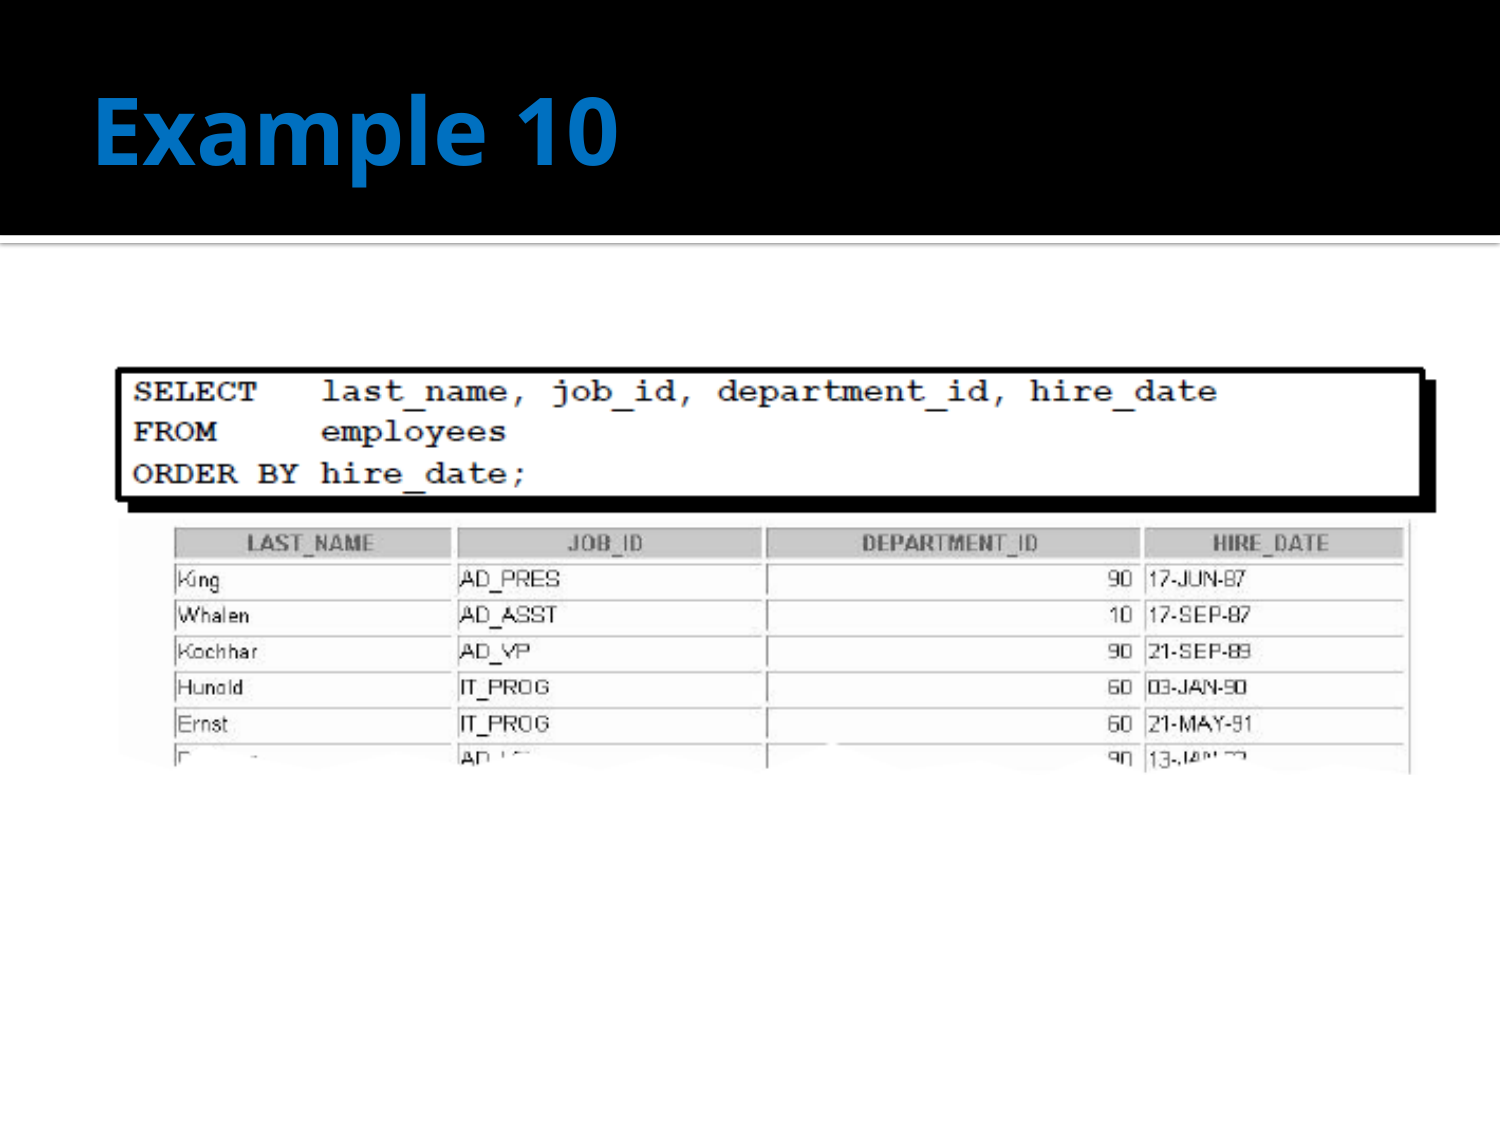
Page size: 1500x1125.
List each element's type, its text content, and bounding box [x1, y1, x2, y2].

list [31, 362, 1475, 775]
title Example 10 [75, 25, 1425, 231]
